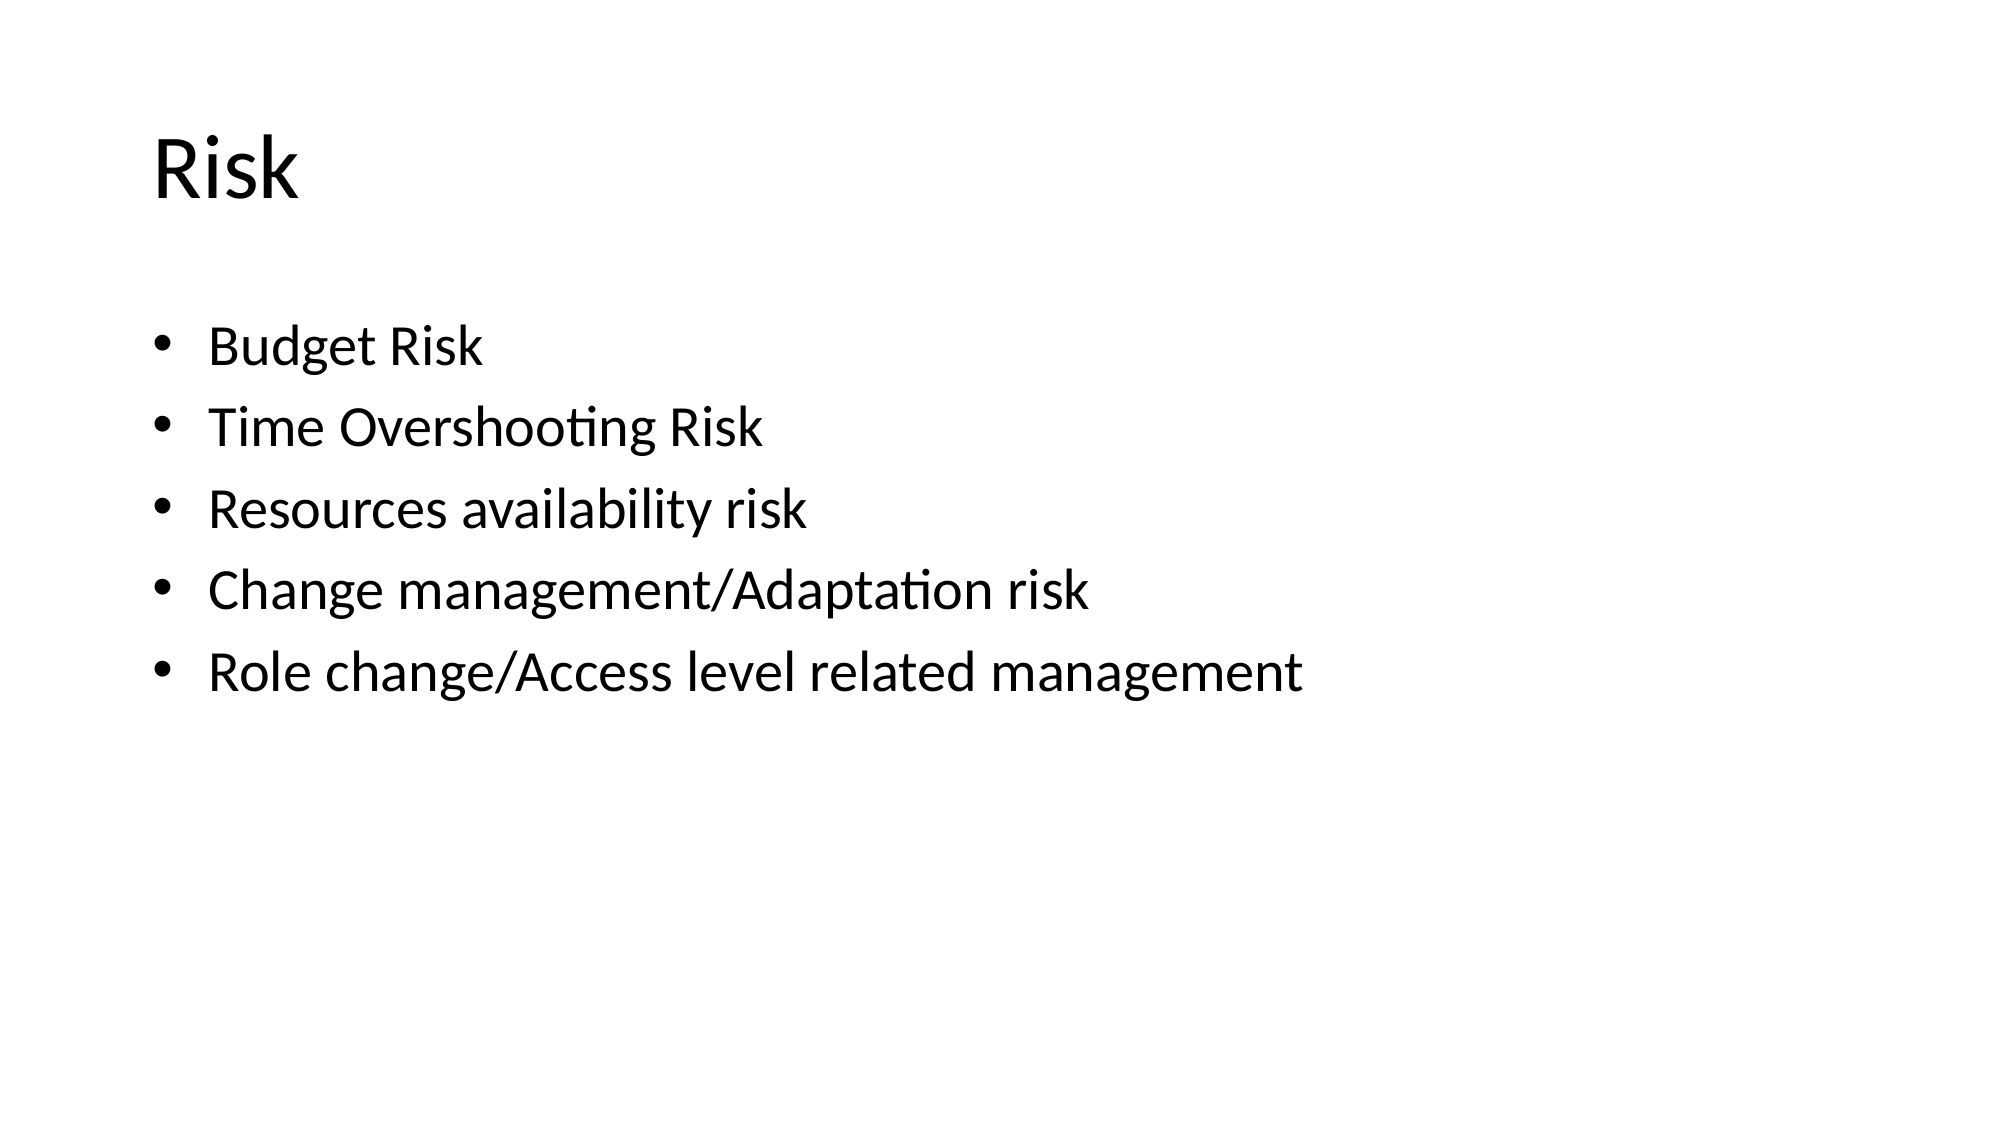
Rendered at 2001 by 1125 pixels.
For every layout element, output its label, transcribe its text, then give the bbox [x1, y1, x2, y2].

title Risk [137, 59, 1863, 278]
list Budget Risk Time Overshooting Risk Resources availability risk Change management/Adaptation risk Role change/Access level related management [137, 299, 1863, 1014]
